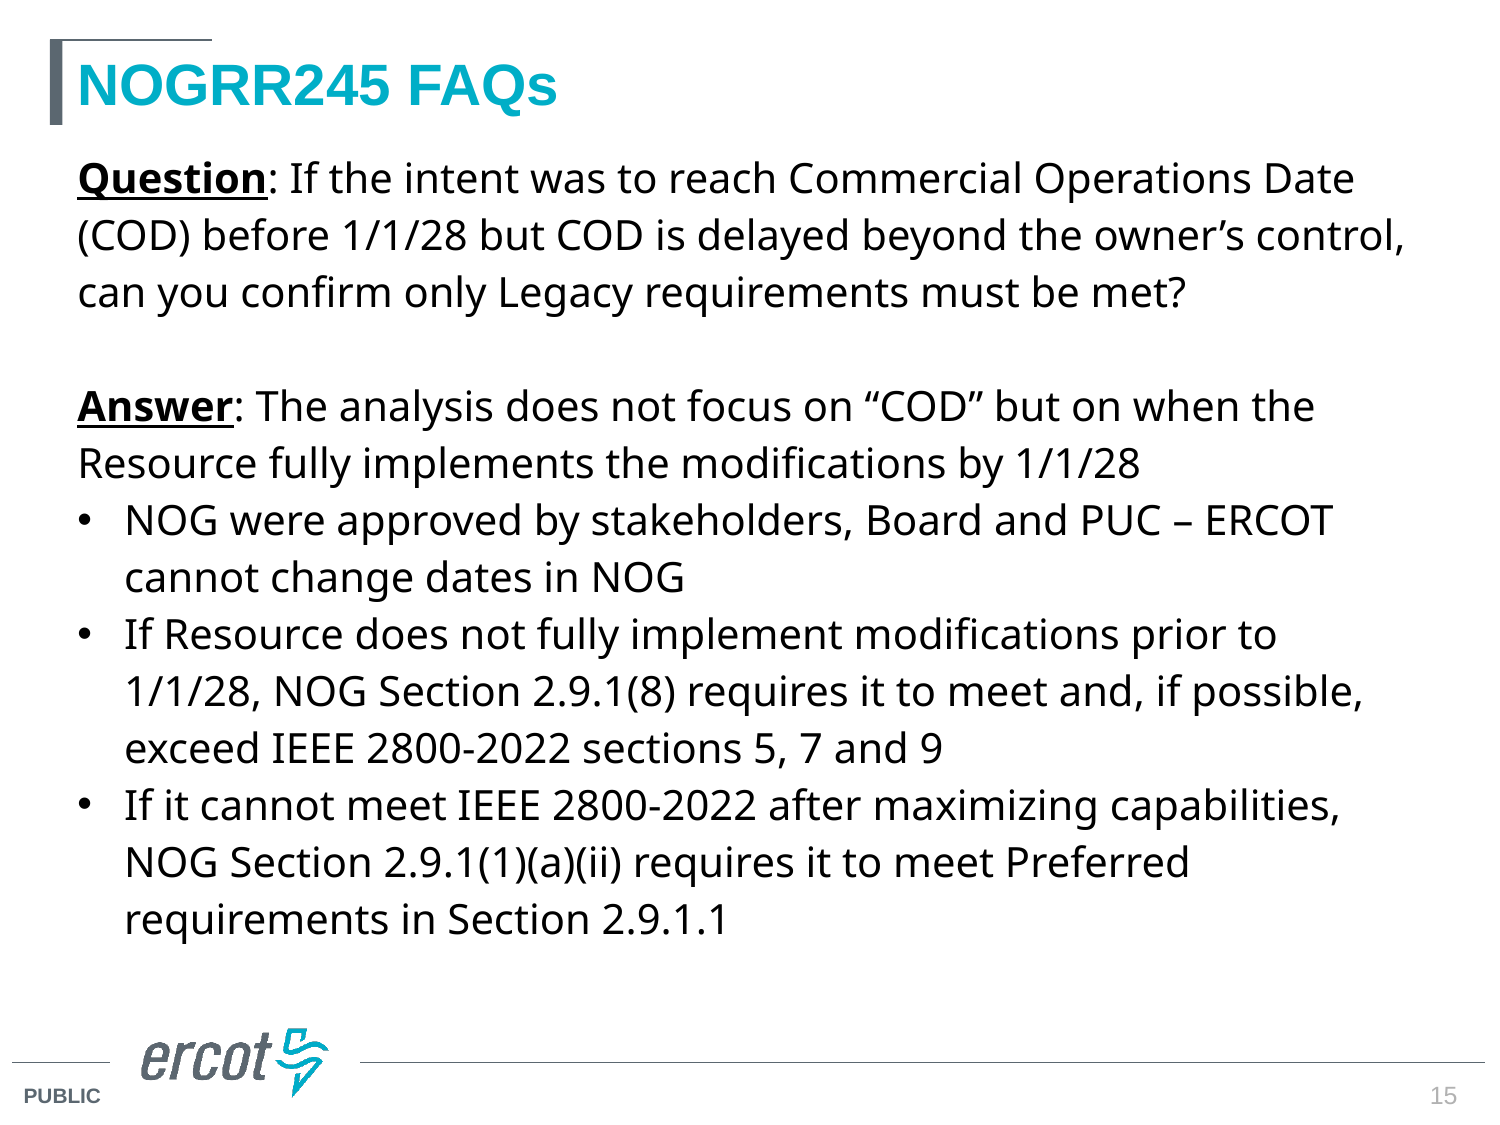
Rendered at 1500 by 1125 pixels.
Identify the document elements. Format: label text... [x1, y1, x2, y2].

slide_number 15 [1400, 1076, 1488, 1113]
text_box Question: If the intent was to reach Commercial Operations Date (COD) before 1/1/28 but COD is delayed beyond the owner’s control, can you confirm only Legacy requirements must be met? Answer: The analysis does not focus on “COD” but on when the Resource fully implements the modifications by 1/1/28 NOG were approved by stakeholders, Board and PUC – ERCOT cannot change dates in NOG If Resource does not fully implement modifications prior to 1/1/28, NOG Section 2.9.1(8) requires it to meet and, if possible, exceed IEEE 2800-2022 sections 5, 7 and 9 If it cannot meet IEEE 2800-2022 after maximizing capabilities, NOG Section 2.9.1(1)(a)(ii) requires it to meet Preferred requirements in Section 2.9.1.1 [62, 137, 1438, 950]
picture [137, 1024, 332, 1100]
title NOGRR245 FAQs [62, 39, 1450, 125]
